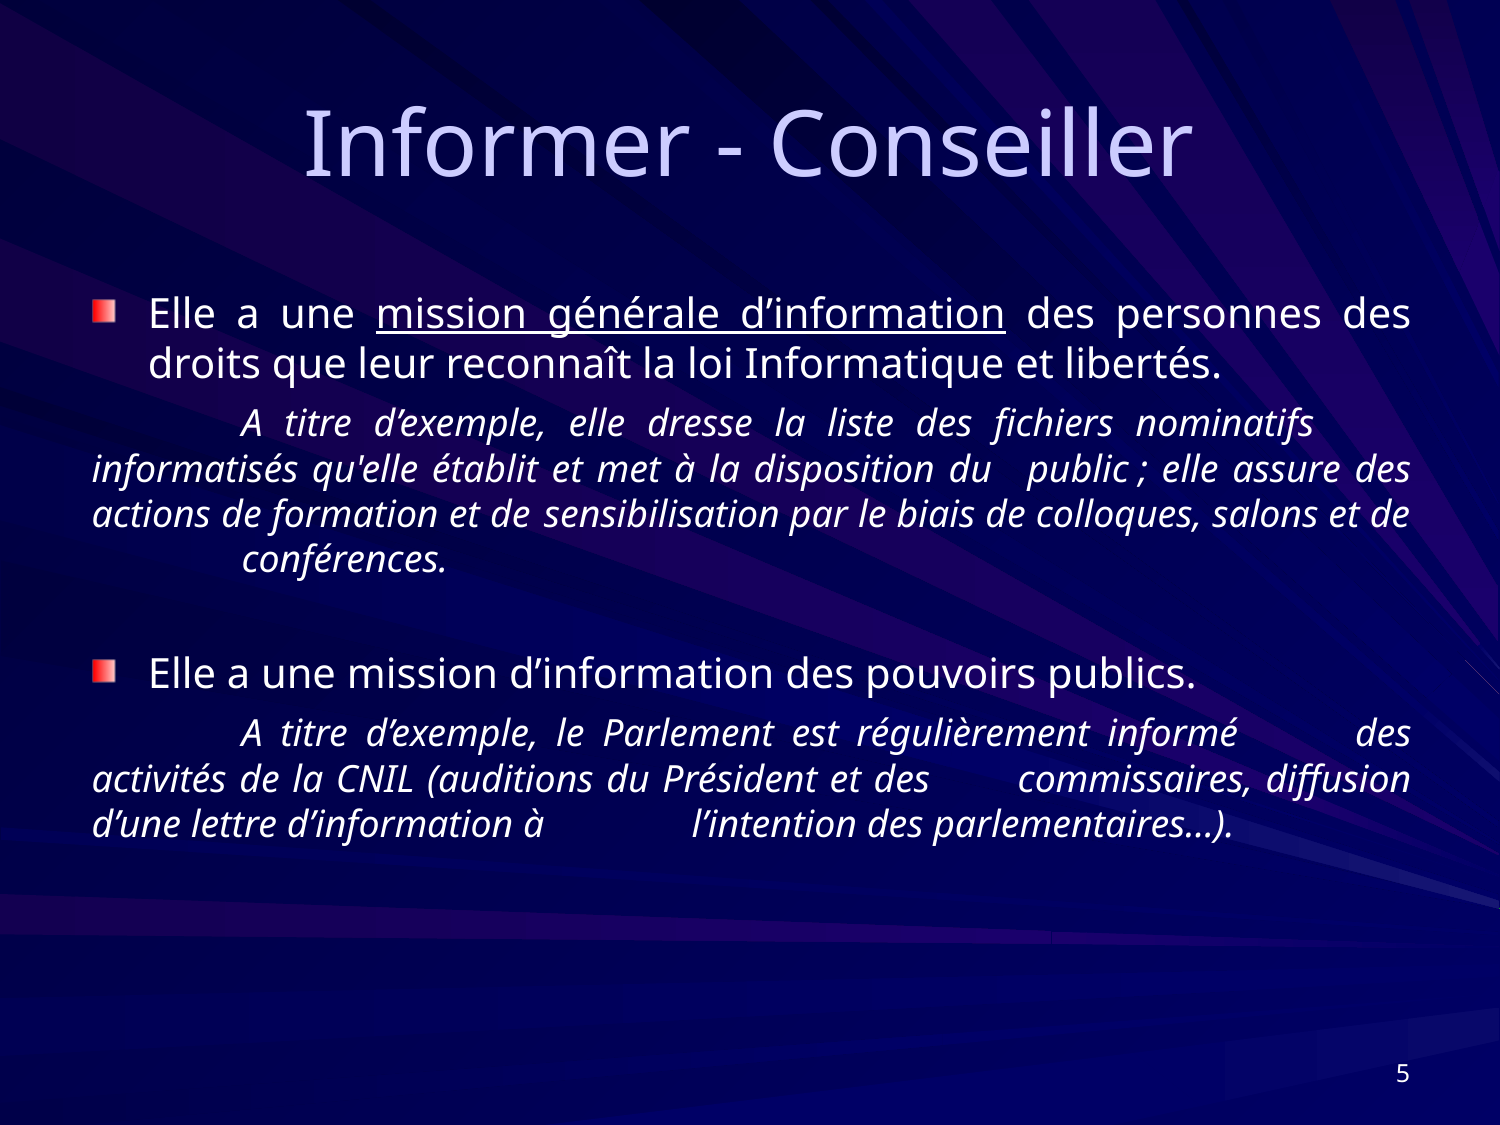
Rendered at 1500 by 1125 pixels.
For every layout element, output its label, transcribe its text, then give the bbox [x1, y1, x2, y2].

picture [91, 658, 118, 685]
title Informer - Conseiller [75, 45, 1425, 234]
picture [91, 298, 118, 325]
slide_number 5 [1074, 1024, 1425, 1100]
list Elle a une mission générale d’information des personnes des droits que leur reconnaît la loi Informatique et libertés. A titre d’exemple, elle dresse la liste des fichiers nominatifs informatisés qu'elle établit et met à la disposition du public ; elle assure des actions de formation et de sensibilisation par le biais de colloques, salons et de conférences. Elle a une mission d’information des pouvoirs publics. A titre d’exemple, le Parlement est régulièrement informé des activités de la CNIL (auditions du Président et des commissaires, diffusion d’une lettre d’information à l’intention des parlementaires…). [76, 278, 1427, 1023]
